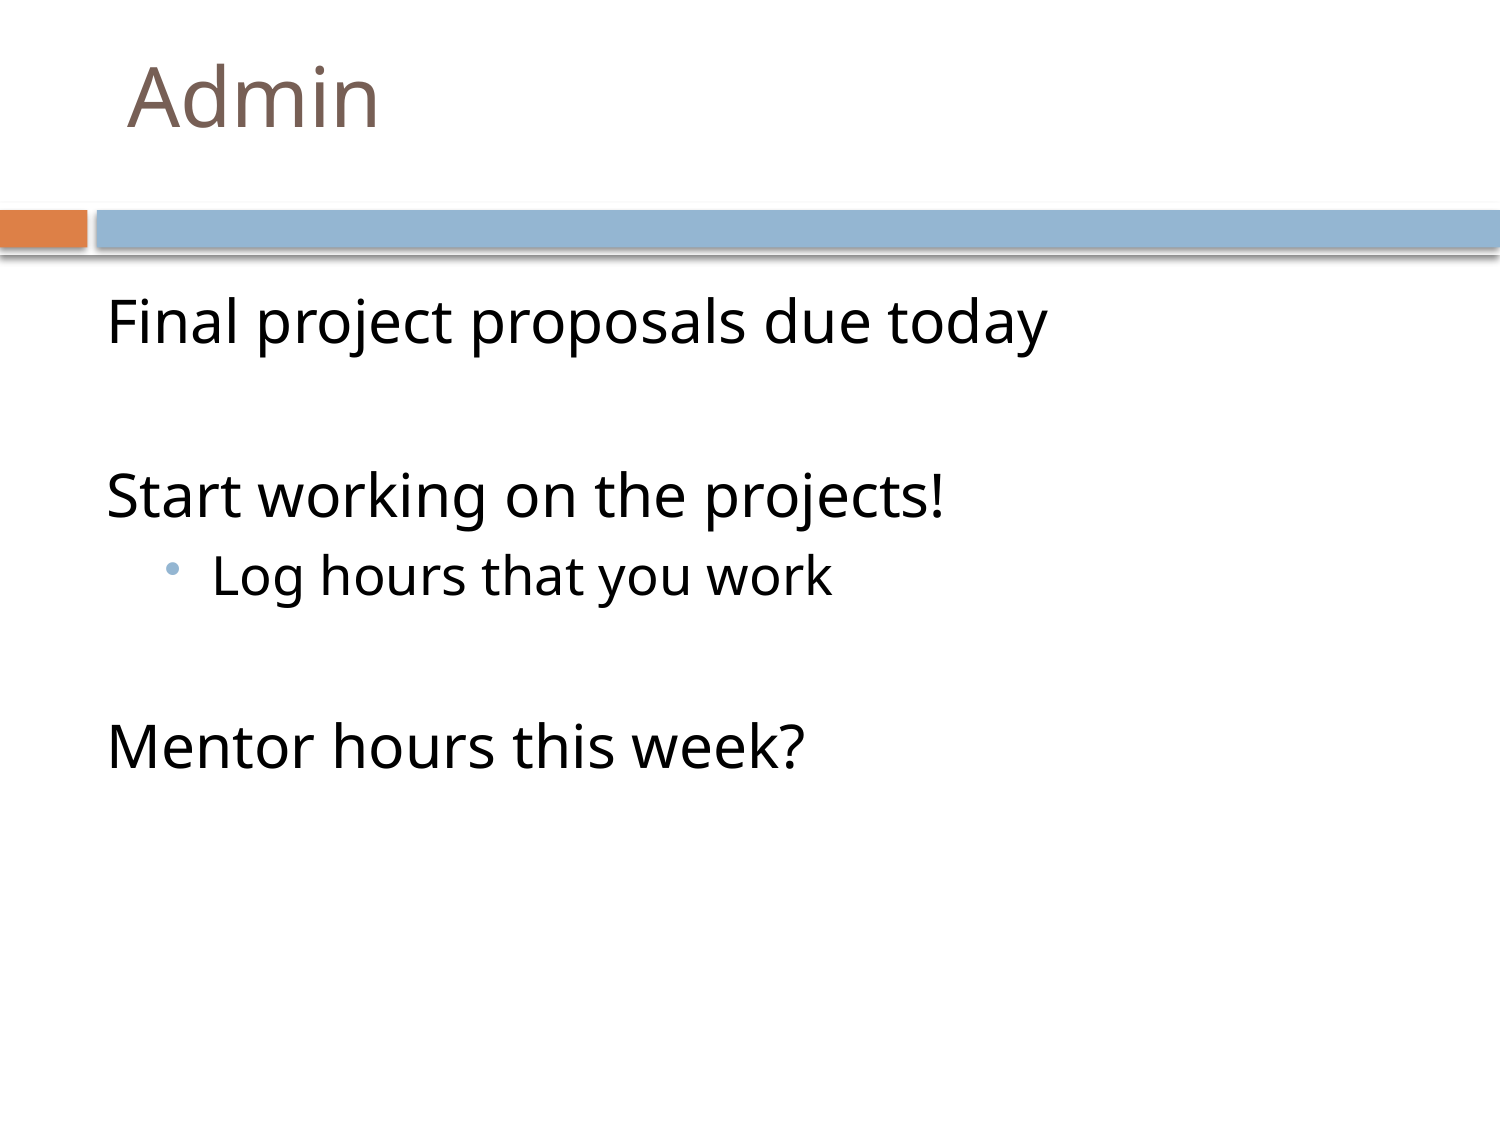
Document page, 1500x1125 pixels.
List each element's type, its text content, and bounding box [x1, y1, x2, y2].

list Final project proposals due today Start working on the projects! Log hours that you work Mentor hours this week? [91, 275, 1500, 1112]
title Admin [112, 0, 1388, 188]
